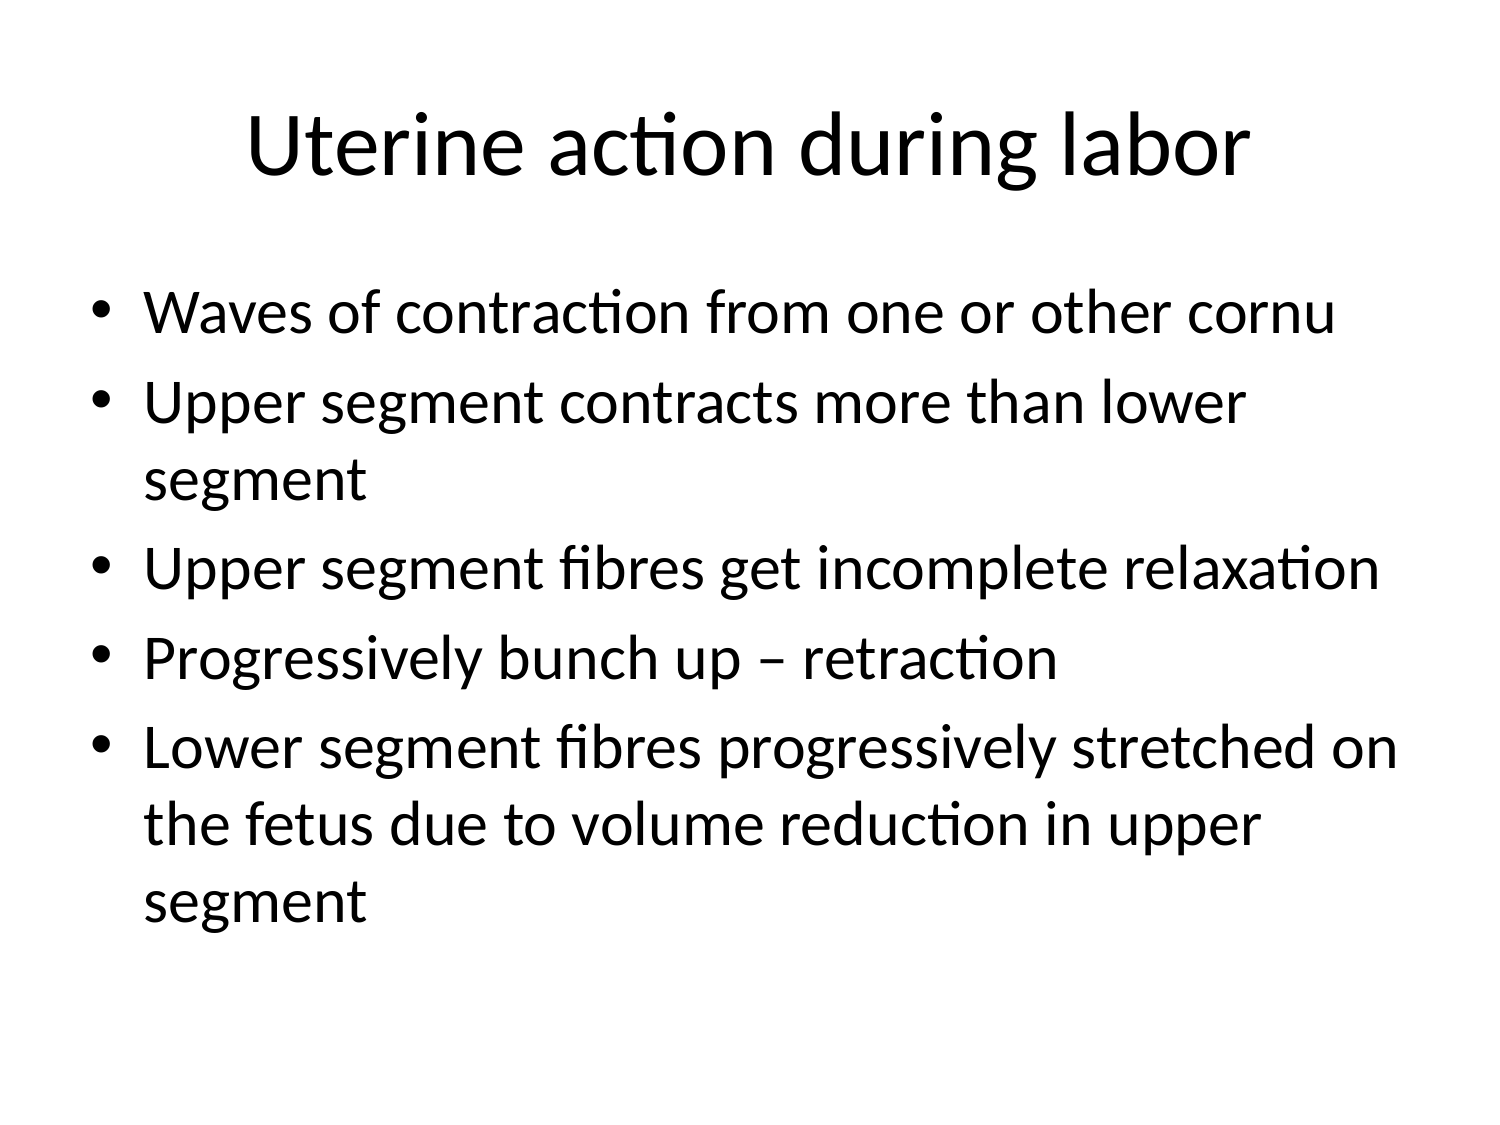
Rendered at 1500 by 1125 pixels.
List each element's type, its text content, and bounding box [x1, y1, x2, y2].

title Uterine action during labor [75, 45, 1425, 233]
list Waves of contraction from one or other cornu Upper segment contracts more than lower segment Upper segment fibres get incomplete relaxation Progressively bunch up – retraction Lower segment fibres progressively stretched on the fetus due to volume reduction in upper segment [75, 262, 1425, 1005]
